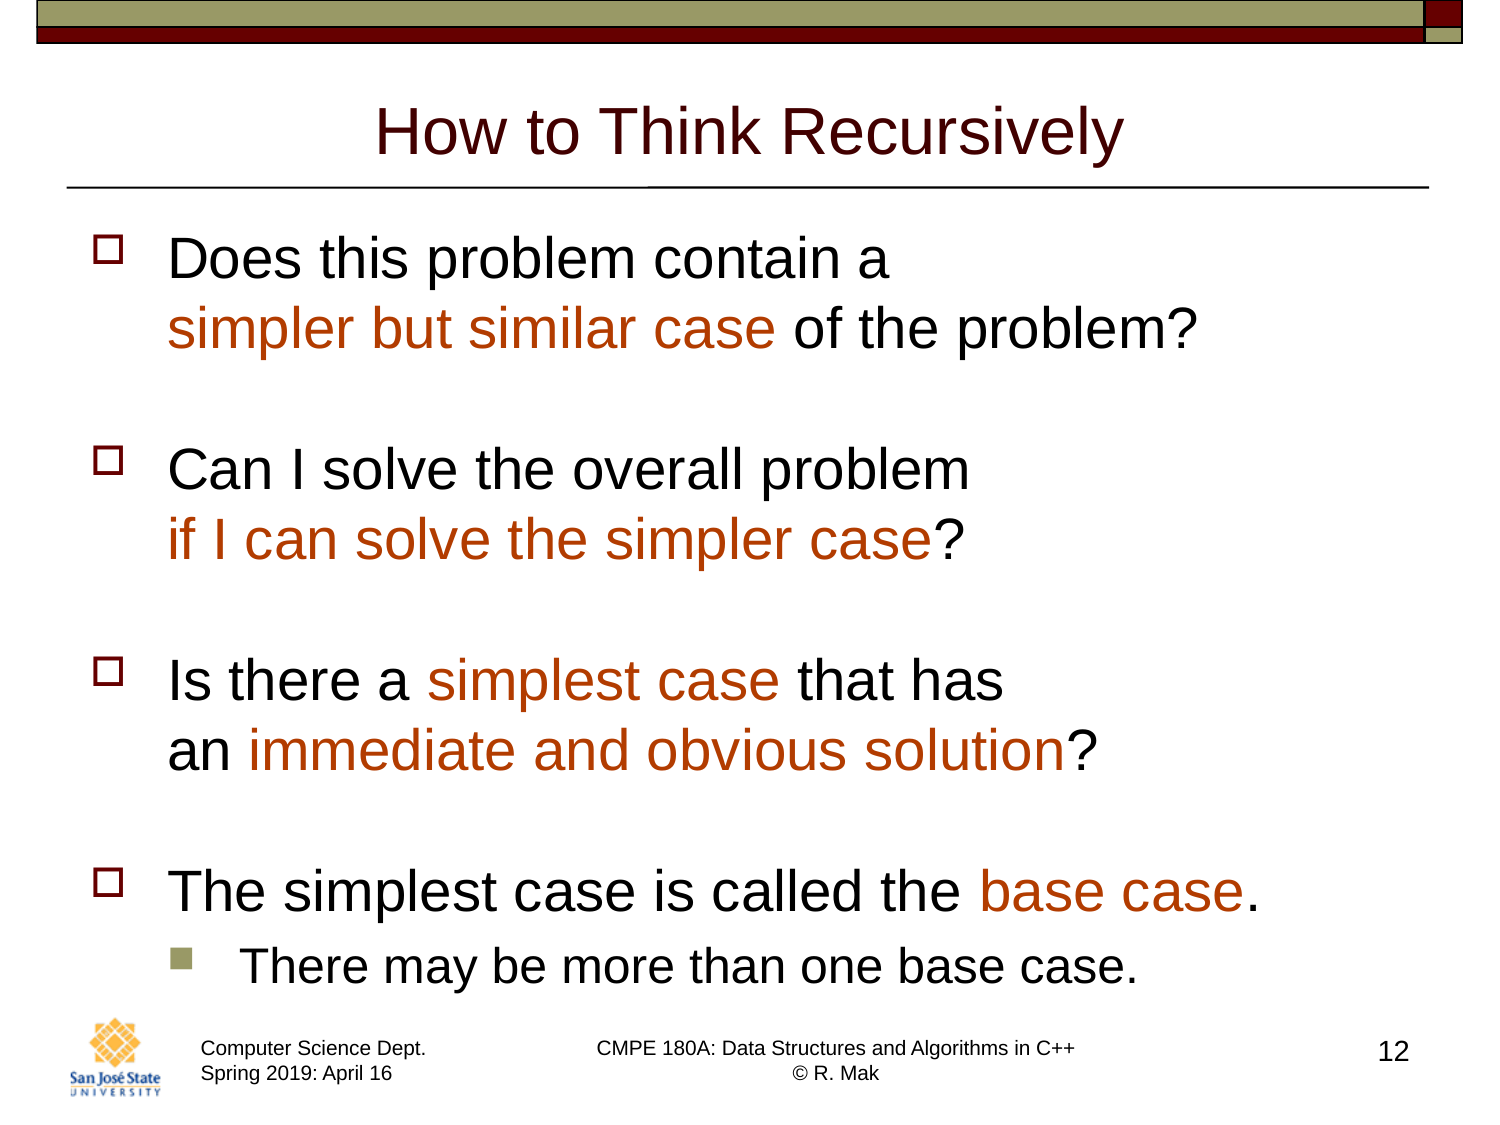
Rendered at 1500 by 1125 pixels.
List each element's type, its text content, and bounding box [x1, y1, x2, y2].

title How to Think Recursively [75, 67, 1425, 175]
list Does this problem contain a simpler but similar case of the problem? Can I solve the overall problem if I can solve the simpler case? Is there a simplest case that has an immediate and obvious solution? The simplest case is called the base case. There may be more than one base case. [75, 212, 1425, 1006]
slide_number 12 [1112, 1025, 1425, 1100]
picture [60, 1012, 166, 1112]
